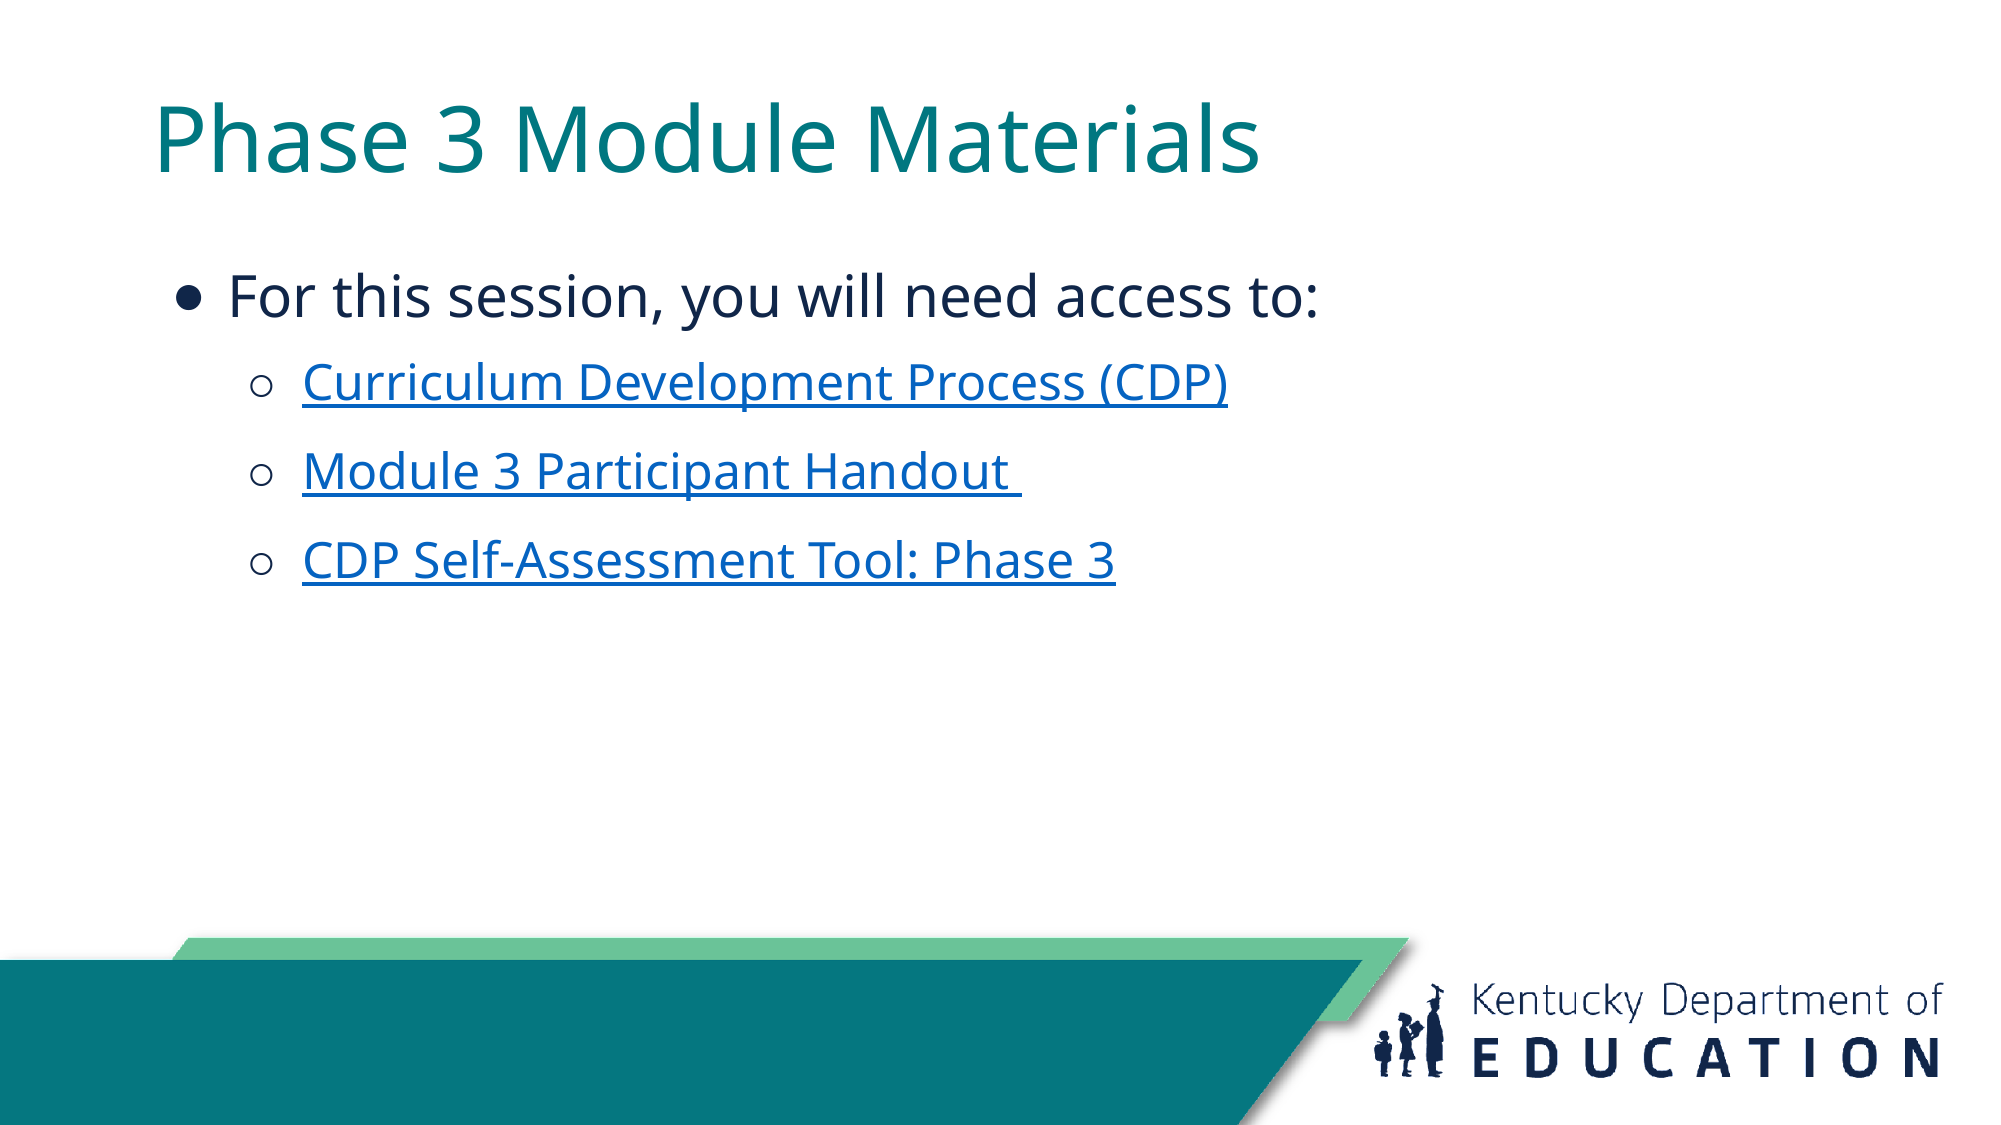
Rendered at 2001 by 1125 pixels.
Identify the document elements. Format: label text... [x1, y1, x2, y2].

title Phase 3 Module Materials [137, 34, 1863, 252]
picture [0, 0, 2001, 1125]
list For this session, you will need access to: Curriculum Development Process (CDP) Module 3 Participant Handout CDP Self-Assessment Tool: Phase 3 [137, 252, 1863, 966]
